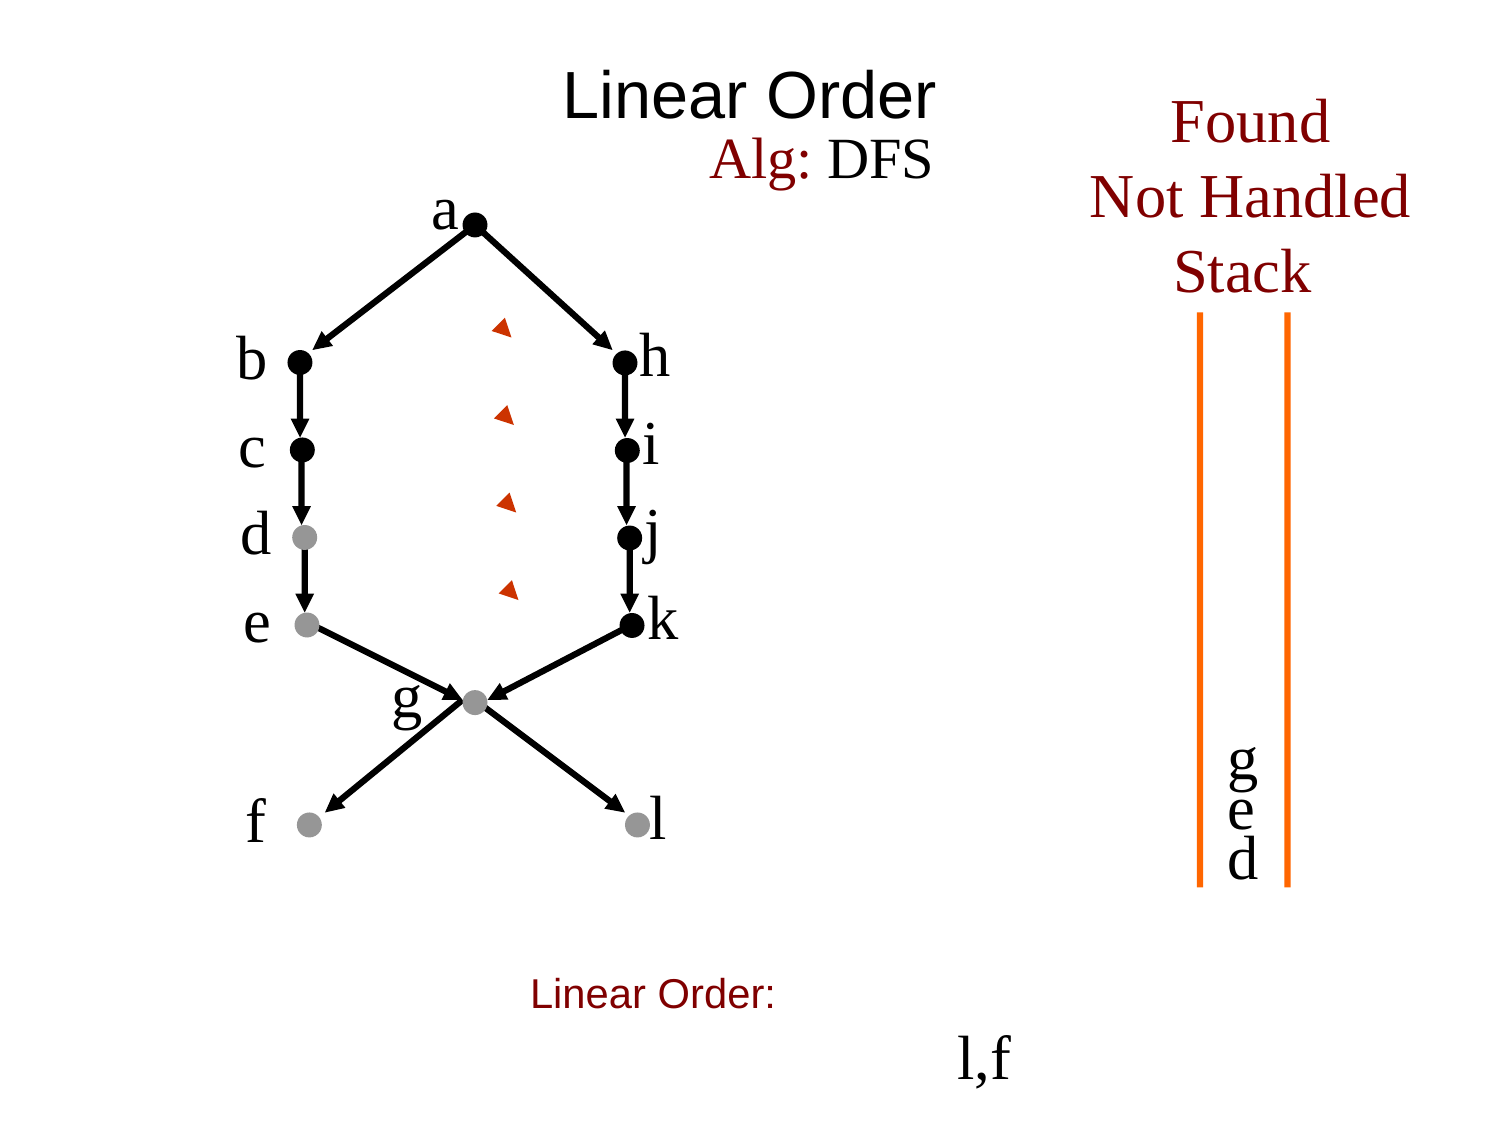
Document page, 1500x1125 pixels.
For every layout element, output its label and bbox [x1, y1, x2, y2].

text_box [942, 1009, 1026, 1100]
text_box [500, 411, 514, 426]
text_box [296, 812, 322, 838]
text_box [221, 309, 287, 663]
text_box [312, 159, 613, 350]
text_box [624, 769, 682, 859]
text_box [503, 499, 517, 513]
text_box [287, 72, 1427, 900]
title [74, 44, 1426, 139]
text_box [498, 324, 512, 338]
text_box [230, 772, 282, 863]
text_box [515, 959, 792, 1025]
text_box [505, 586, 519, 601]
